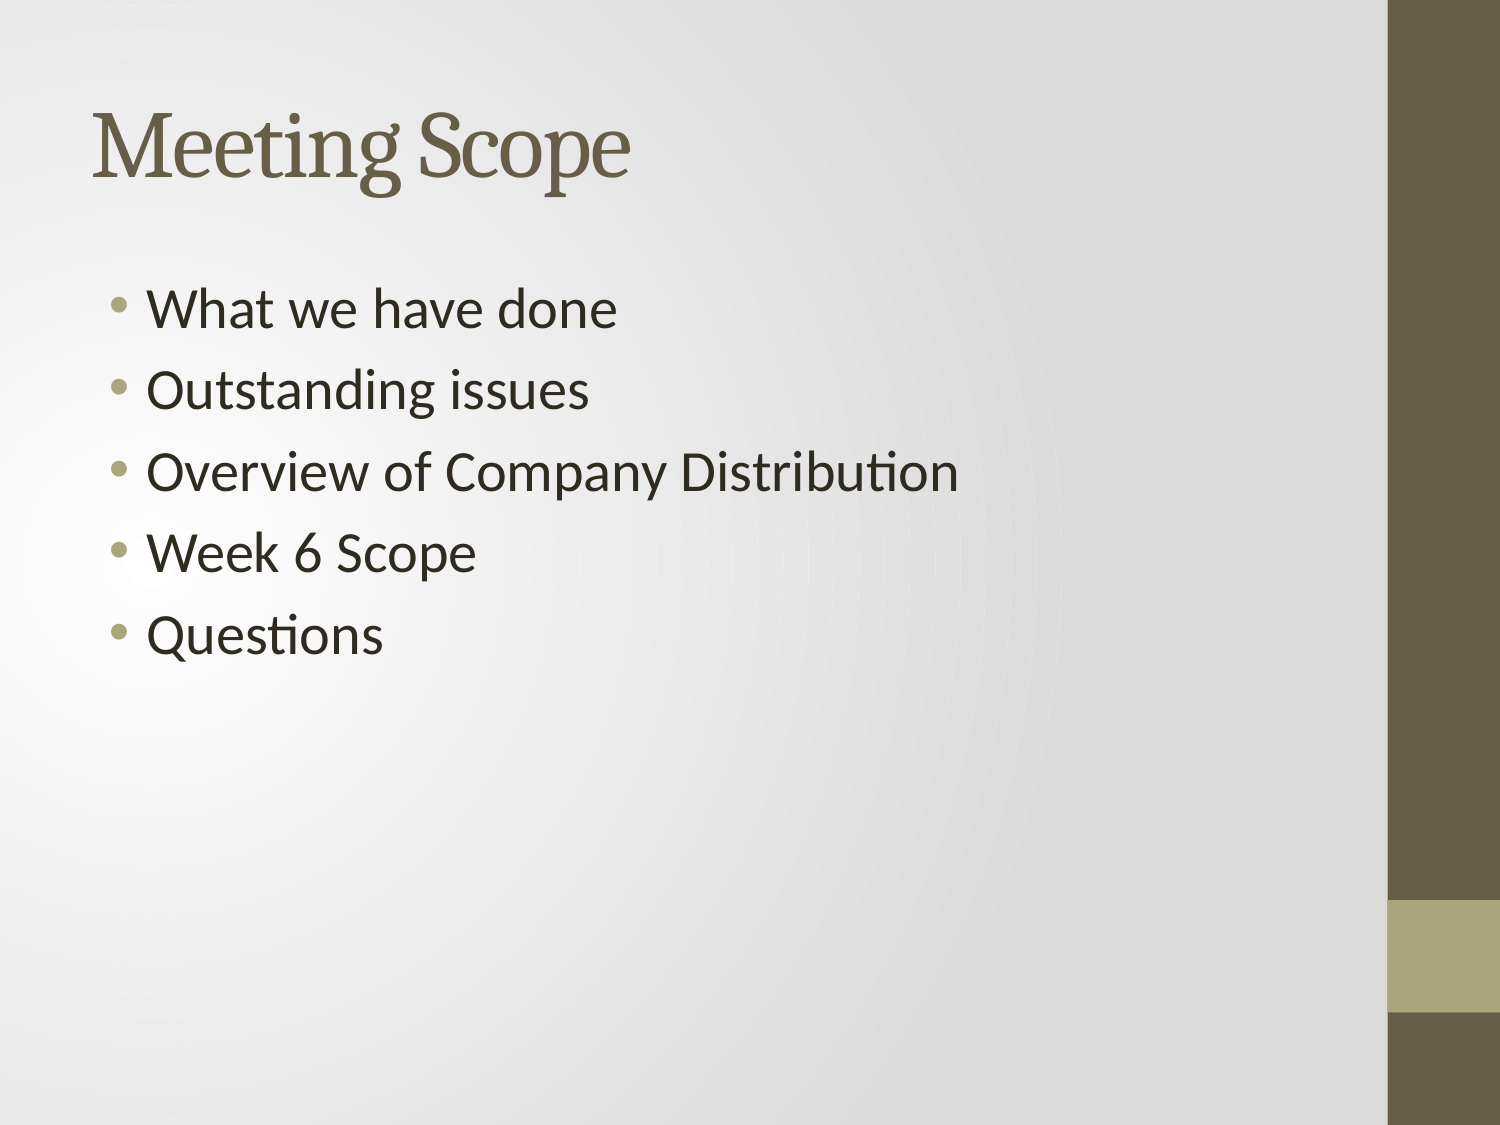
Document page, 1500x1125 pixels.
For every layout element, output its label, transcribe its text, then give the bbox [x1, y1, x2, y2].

title Meeting Scope [75, 45, 1325, 233]
list What we have done Outstanding issues Overview of Company Distribution Week 6 Scope Questions [75, 262, 1325, 1050]
